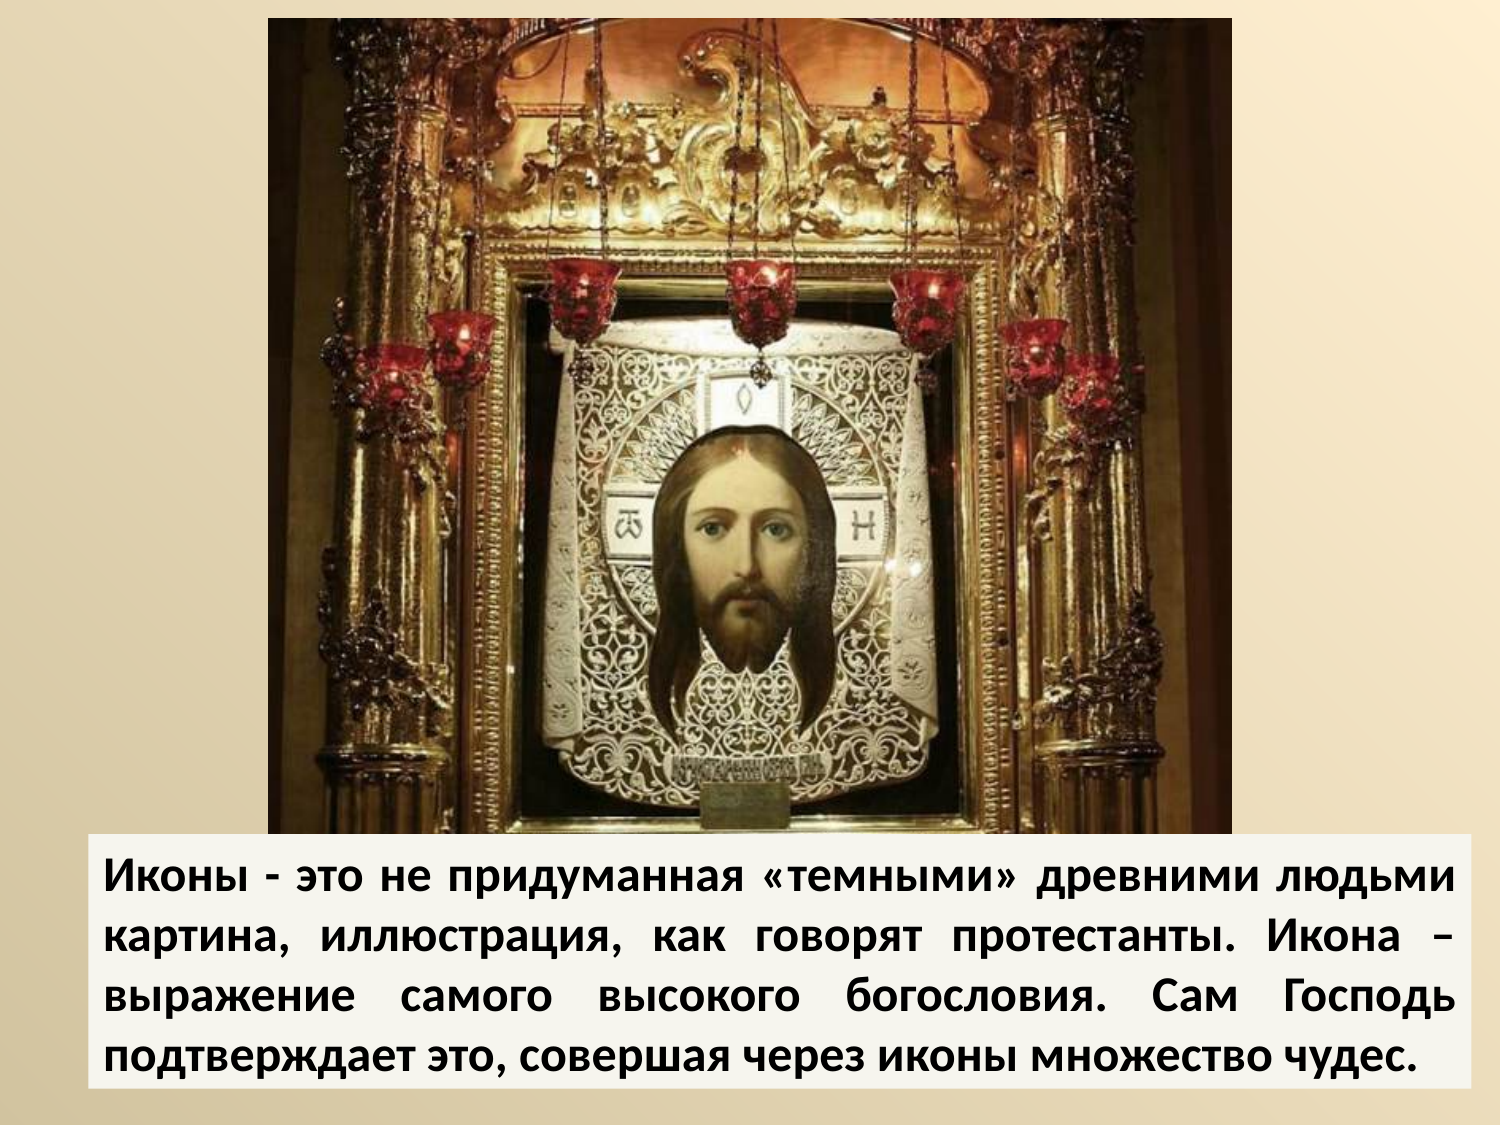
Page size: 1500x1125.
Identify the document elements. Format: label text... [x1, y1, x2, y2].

picture [268, 18, 1232, 972]
text_box Иконы - это не придуманная «темными» древними людьми картина, иллюстрация, как говорят протестанты. Икона – выражение самого высокого богословия. Сам Господь подтверждает это, совершая через иконы множество чудес. [88, 834, 1472, 1089]
